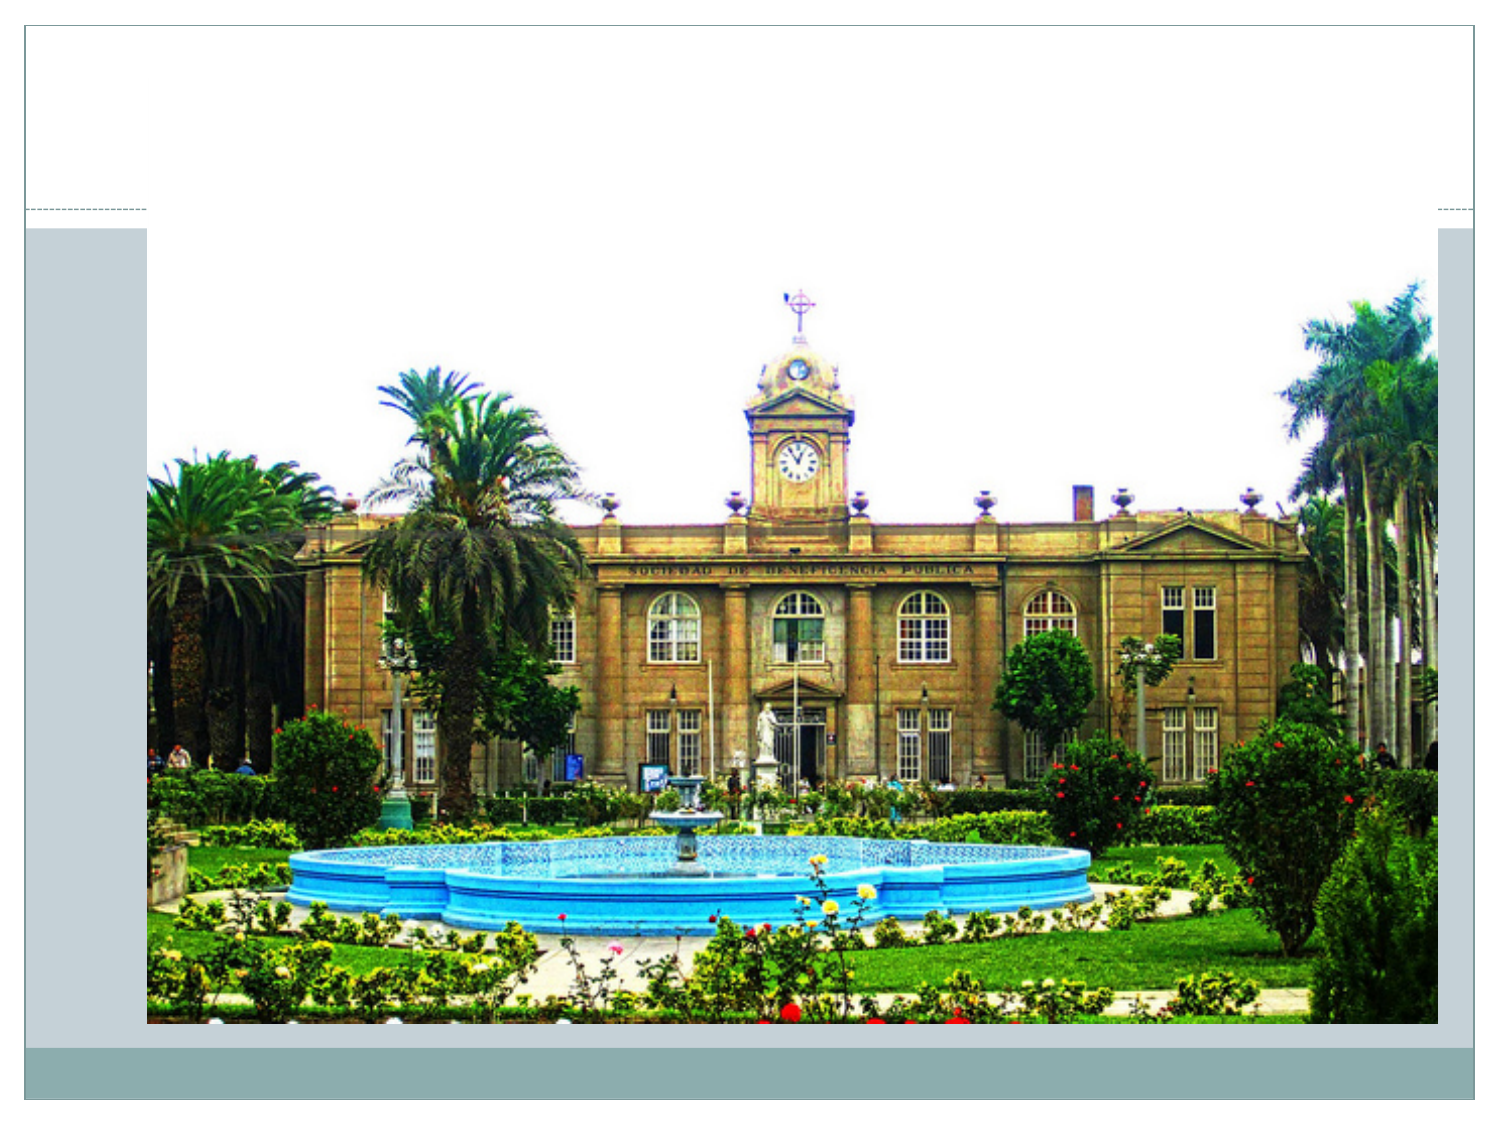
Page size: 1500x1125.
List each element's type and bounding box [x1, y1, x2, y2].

picture [147, 77, 1438, 1024]
